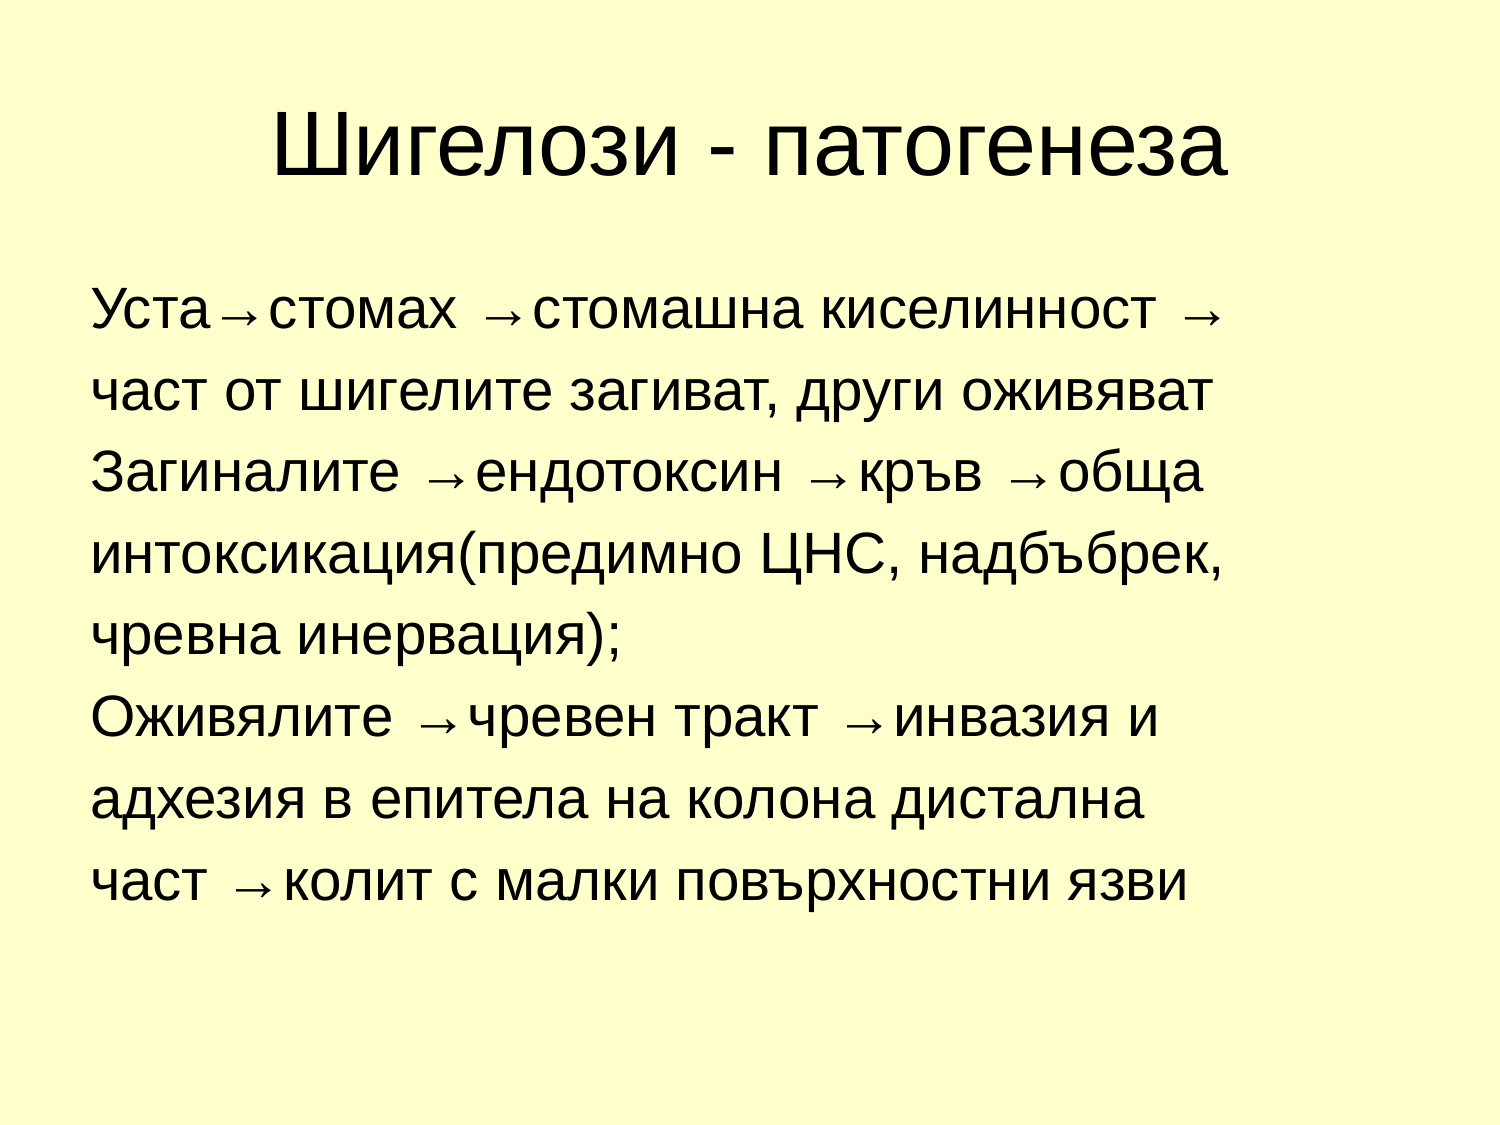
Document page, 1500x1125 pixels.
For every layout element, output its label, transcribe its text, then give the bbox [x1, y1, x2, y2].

title Шигелози - патогенеза [75, 45, 1425, 233]
list Уста→стомах →стомашна киселинност → част от шигелите загиват, други оживяват Загиналите →ендотоксин →кръв →обща интоксикация(предимно ЦНС, надбъбрек, чревна инервация); Оживялите →чревен тракт →инвазия и адхезия в епитела на колона дистална част →колит с малки повърхностни язви [75, 262, 1425, 1005]
